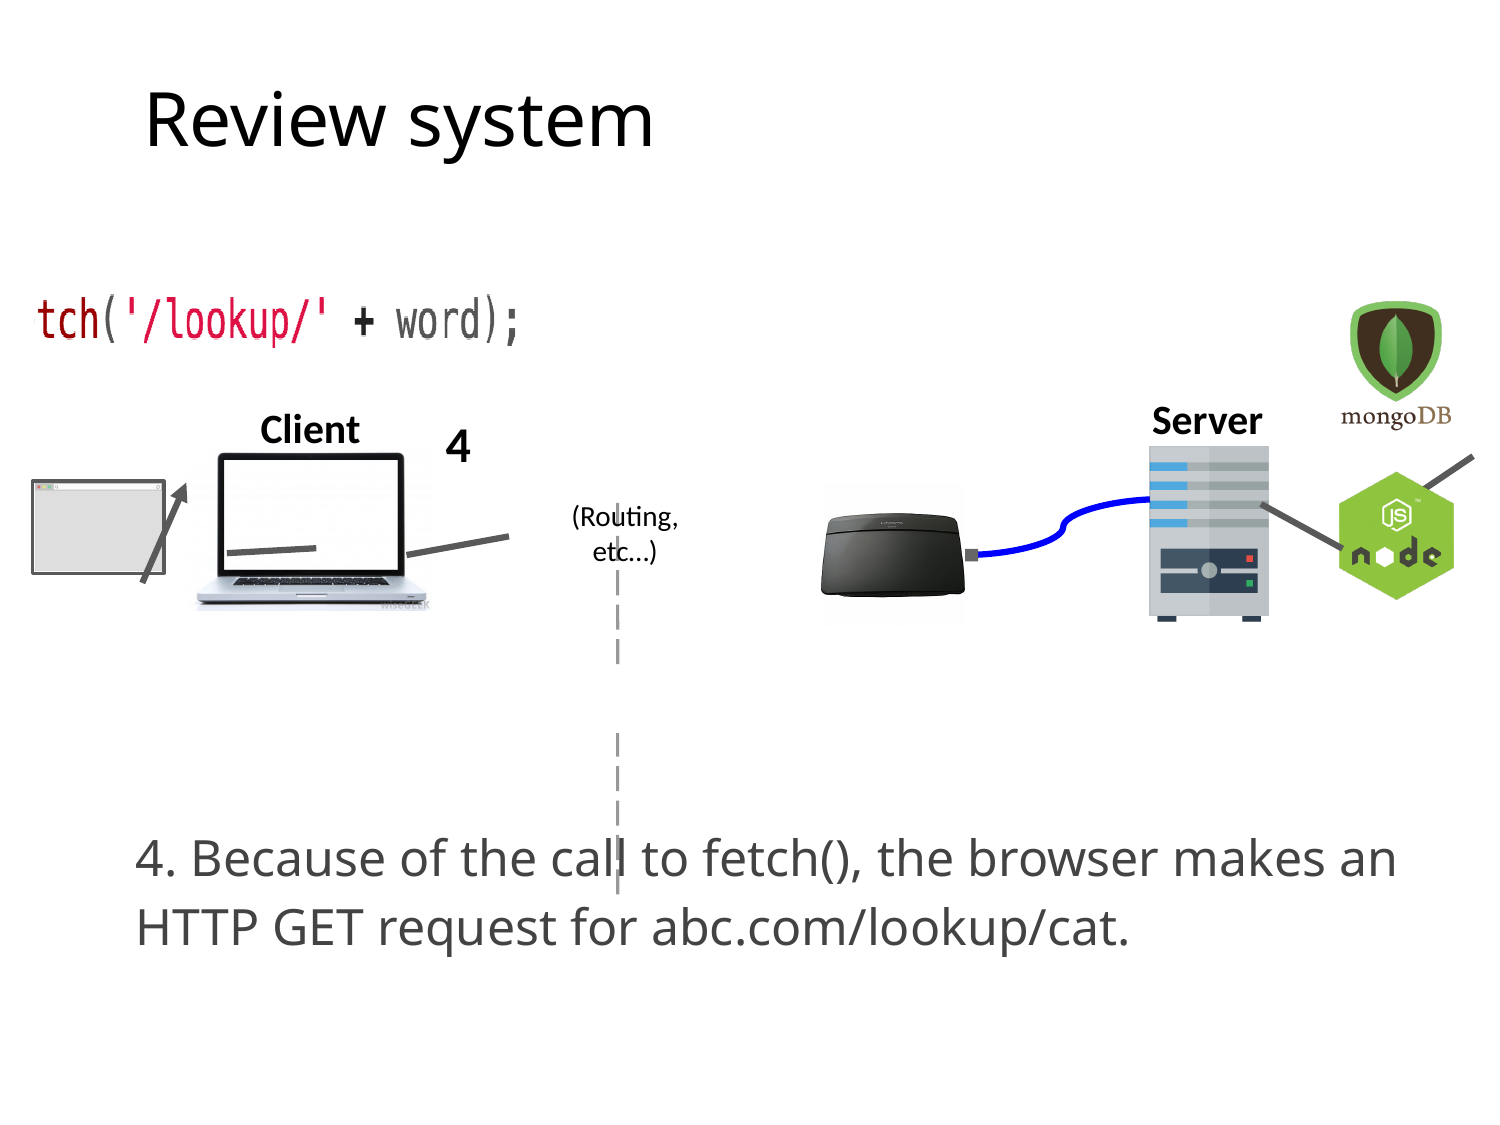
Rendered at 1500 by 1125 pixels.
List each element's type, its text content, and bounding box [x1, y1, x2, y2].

picture [33, 290, 526, 348]
text_box 4. Because of the call to fetch(), the browser makes an HTTP GET request for abc.com/lookup/cat. [121, 802, 1442, 945]
text_box 4 [417, 401, 500, 484]
picture [33, 482, 163, 572]
picture [1324, 282, 1468, 451]
picture [1329, 470, 1462, 603]
text_box [166, 486, 181, 530]
picture [821, 483, 965, 627]
text_box Server [1085, 361, 1330, 474]
text_box Review system [128, 56, 1372, 183]
text_box Client [188, 371, 433, 448]
picture [1113, 442, 1302, 631]
picture [186, 449, 433, 611]
text_box (Routing, etc…) [509, 456, 727, 617]
